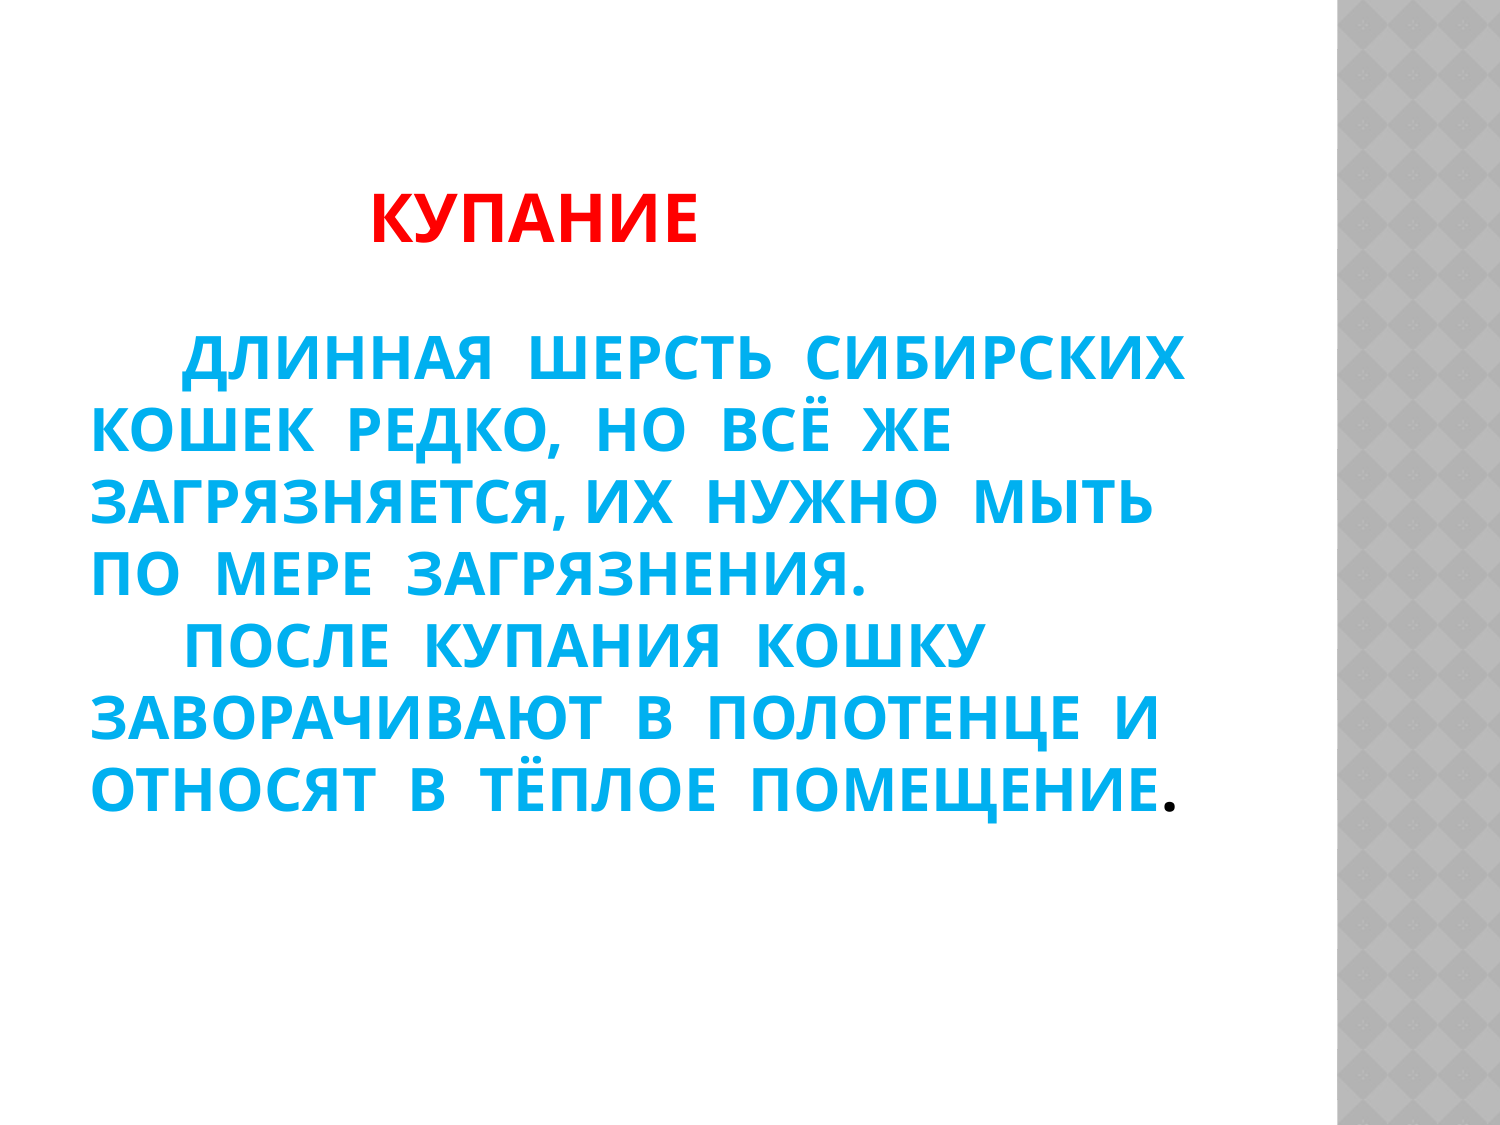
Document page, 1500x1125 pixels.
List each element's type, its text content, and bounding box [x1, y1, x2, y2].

title Купание Длинная шерсть сибирских кошек редко, но всё же загрязняется, их нужно мыть по мере загрязнения. После купания кошку заворачивают в полотенце и относят в тёплое помещение. [82, 164, 1270, 950]
